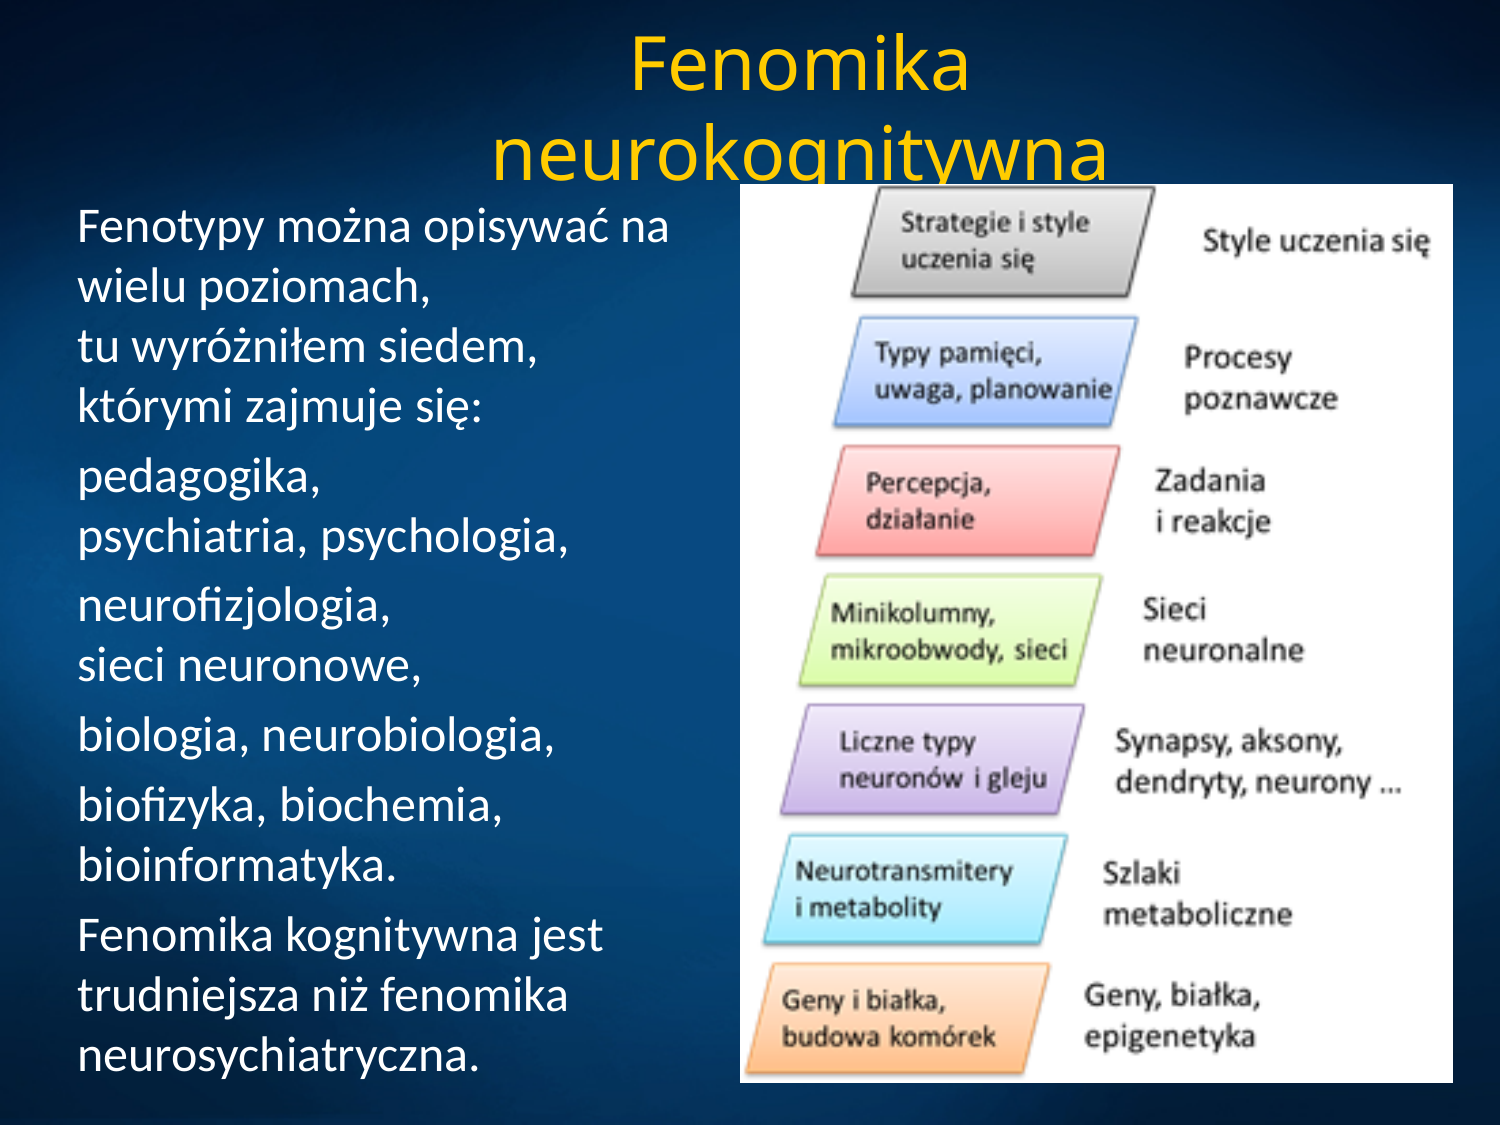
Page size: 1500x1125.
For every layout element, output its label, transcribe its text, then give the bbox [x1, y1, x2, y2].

list Fenotypy można opisywać na wielu poziomach, tu wyróżniłem siedem, którymi zajmuje się: pedagogika, psychiatria, psychologia, neurofizjologia, sieci neuronowe, biologia, neurobiologia, biofizyka, biochemia, bioinformatyka. Fenomika kognitywna jest trudniejsza niż fenomika neurosychiatryczna. [62, 184, 715, 1083]
picture [0, 0, 1500, 1125]
title Fenomika neurokognitywna [300, 42, 1301, 170]
